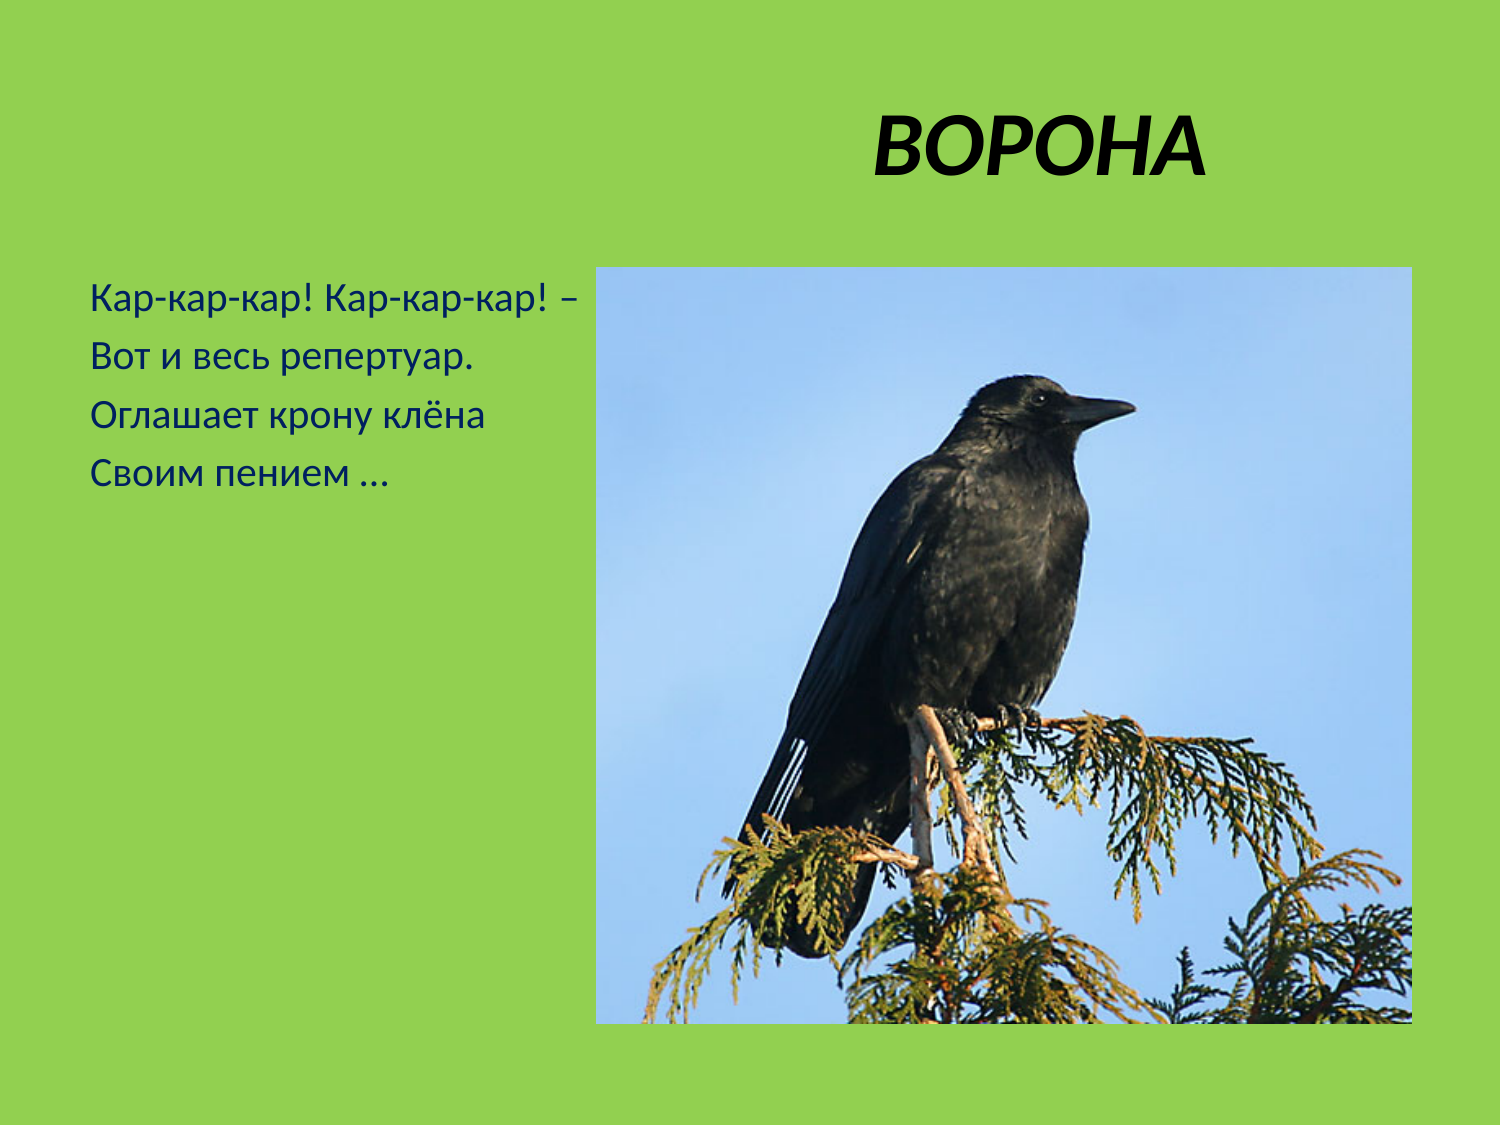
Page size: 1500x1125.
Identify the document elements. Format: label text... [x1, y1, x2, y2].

title ВОРОНА [75, 45, 1425, 233]
picture [596, 266, 1412, 1024]
list Кар-кар-кар! Кар-кар-кар! – Вот и весь репертуар. Оглашает крону клёна Своим пением … [75, 262, 1425, 1005]
